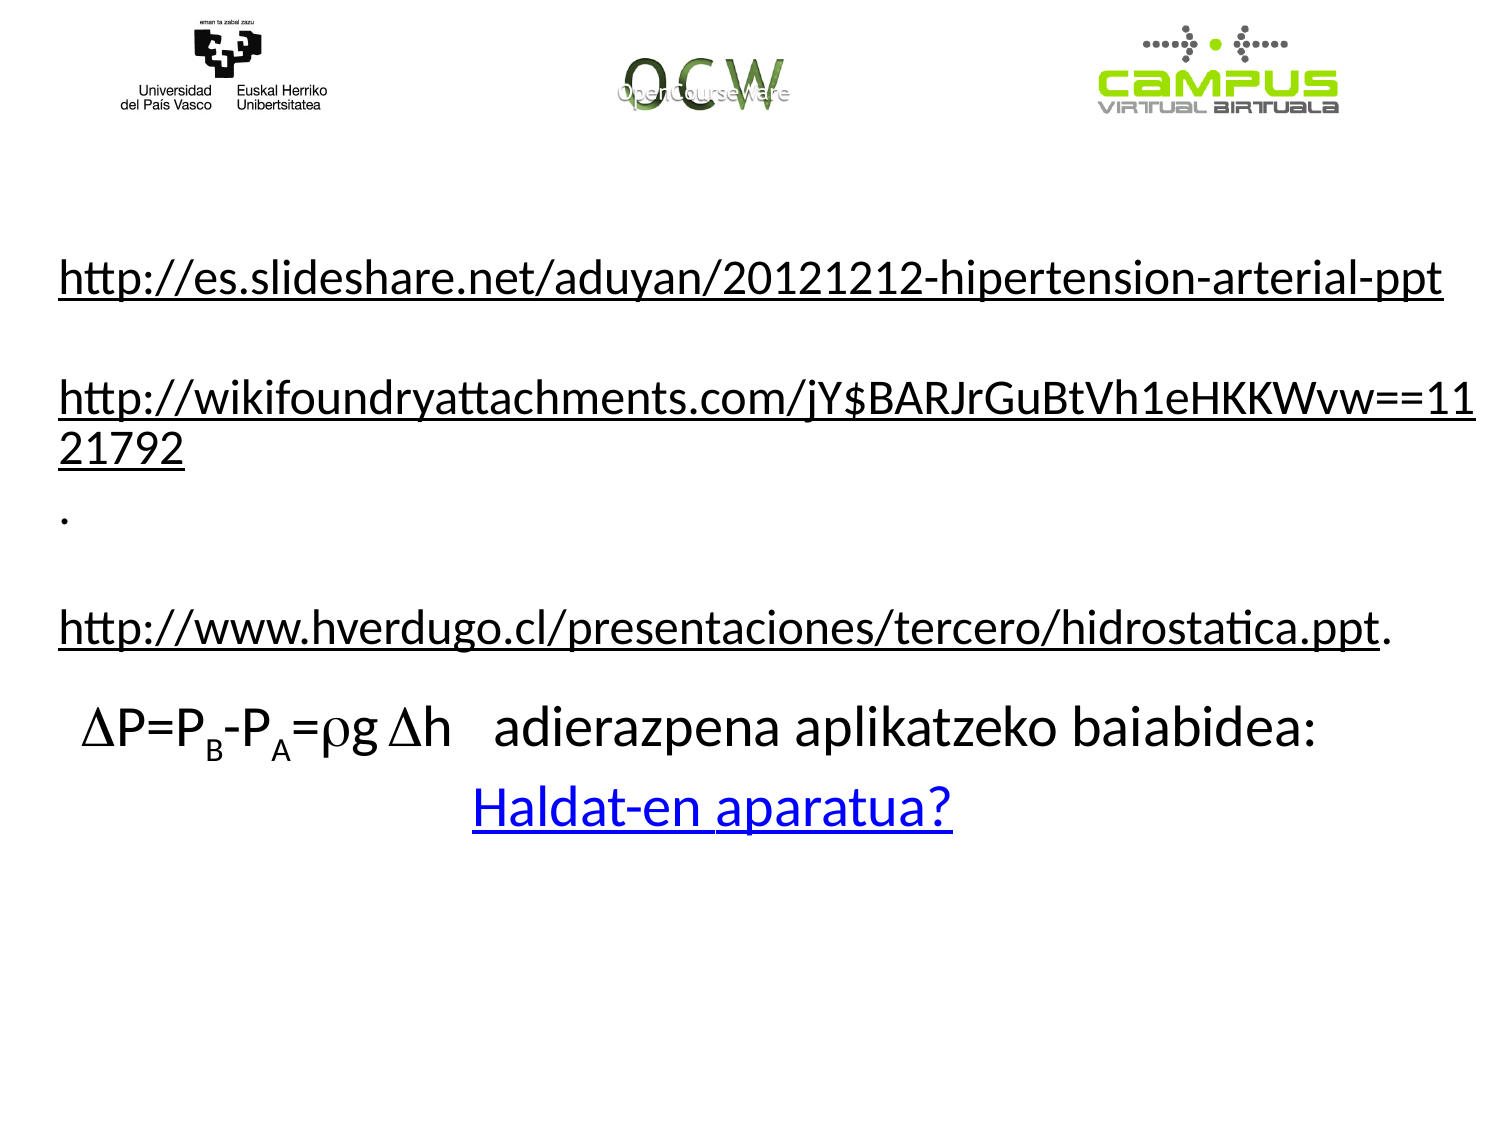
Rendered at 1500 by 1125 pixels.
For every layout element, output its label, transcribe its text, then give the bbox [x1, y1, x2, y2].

text_box P=PB-PA=rg h adierazpena aplikatzeko baiabidea: Haldat-en aparatua? [65, 681, 1360, 916]
text_box http://es.slideshare.net/aduyan/20121212-hipertension-arterial-ppt http://wikifoundryattachments.com/jY$BARJrGuBtVh1eHKKWvw==1121792. http://www.hverdugo.cl/presentaciones/tercero/hidrostatica.ppt. [43, 177, 1500, 657]
picture [112, 11, 338, 117]
picture [611, 28, 799, 124]
picture [1095, 23, 1340, 115]
